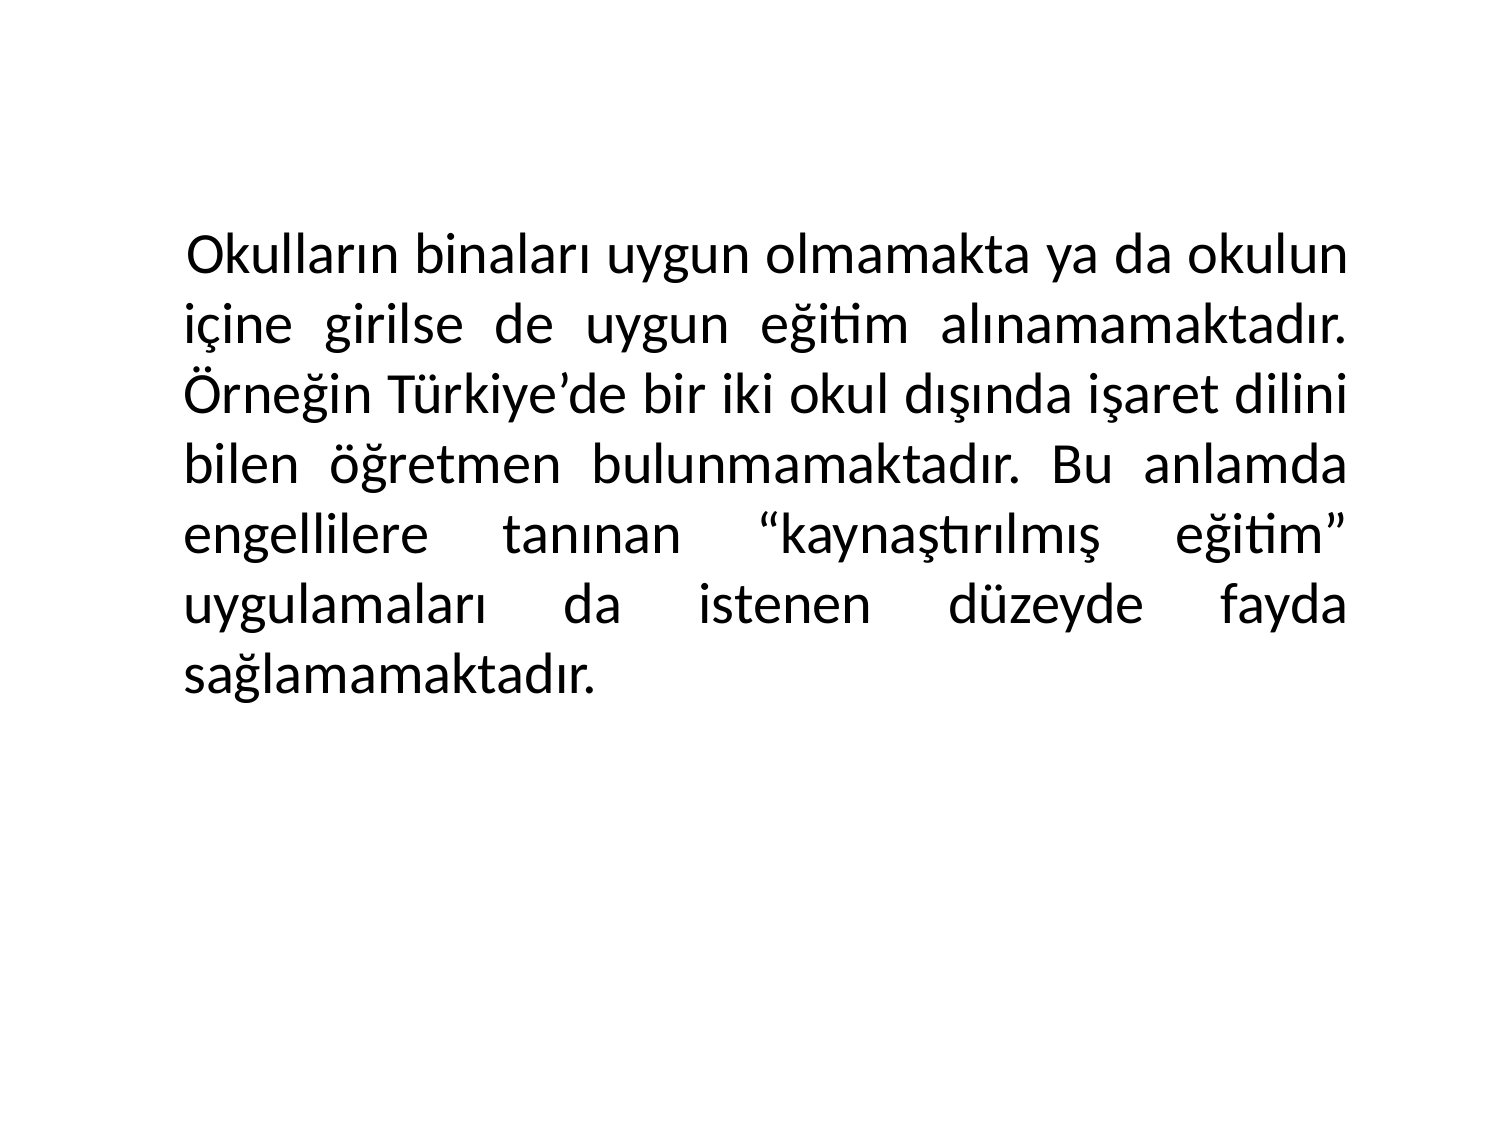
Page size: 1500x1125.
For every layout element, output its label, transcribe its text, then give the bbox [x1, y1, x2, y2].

list Okulların binaları uygun olmamakta ya da okulun içine girilse de uygun eğitim alınamamaktadır. Örneğin Türkiye’de bir iki okul dışında işaret dilini bilen öğretmen bulunmamaktadır. Bu anlamda engellilere tanınan “kaynaştırılmış eğitim” uygulamaları da istenen düzeyde fayda sağlamamaktadır. [112, 208, 1365, 1000]
